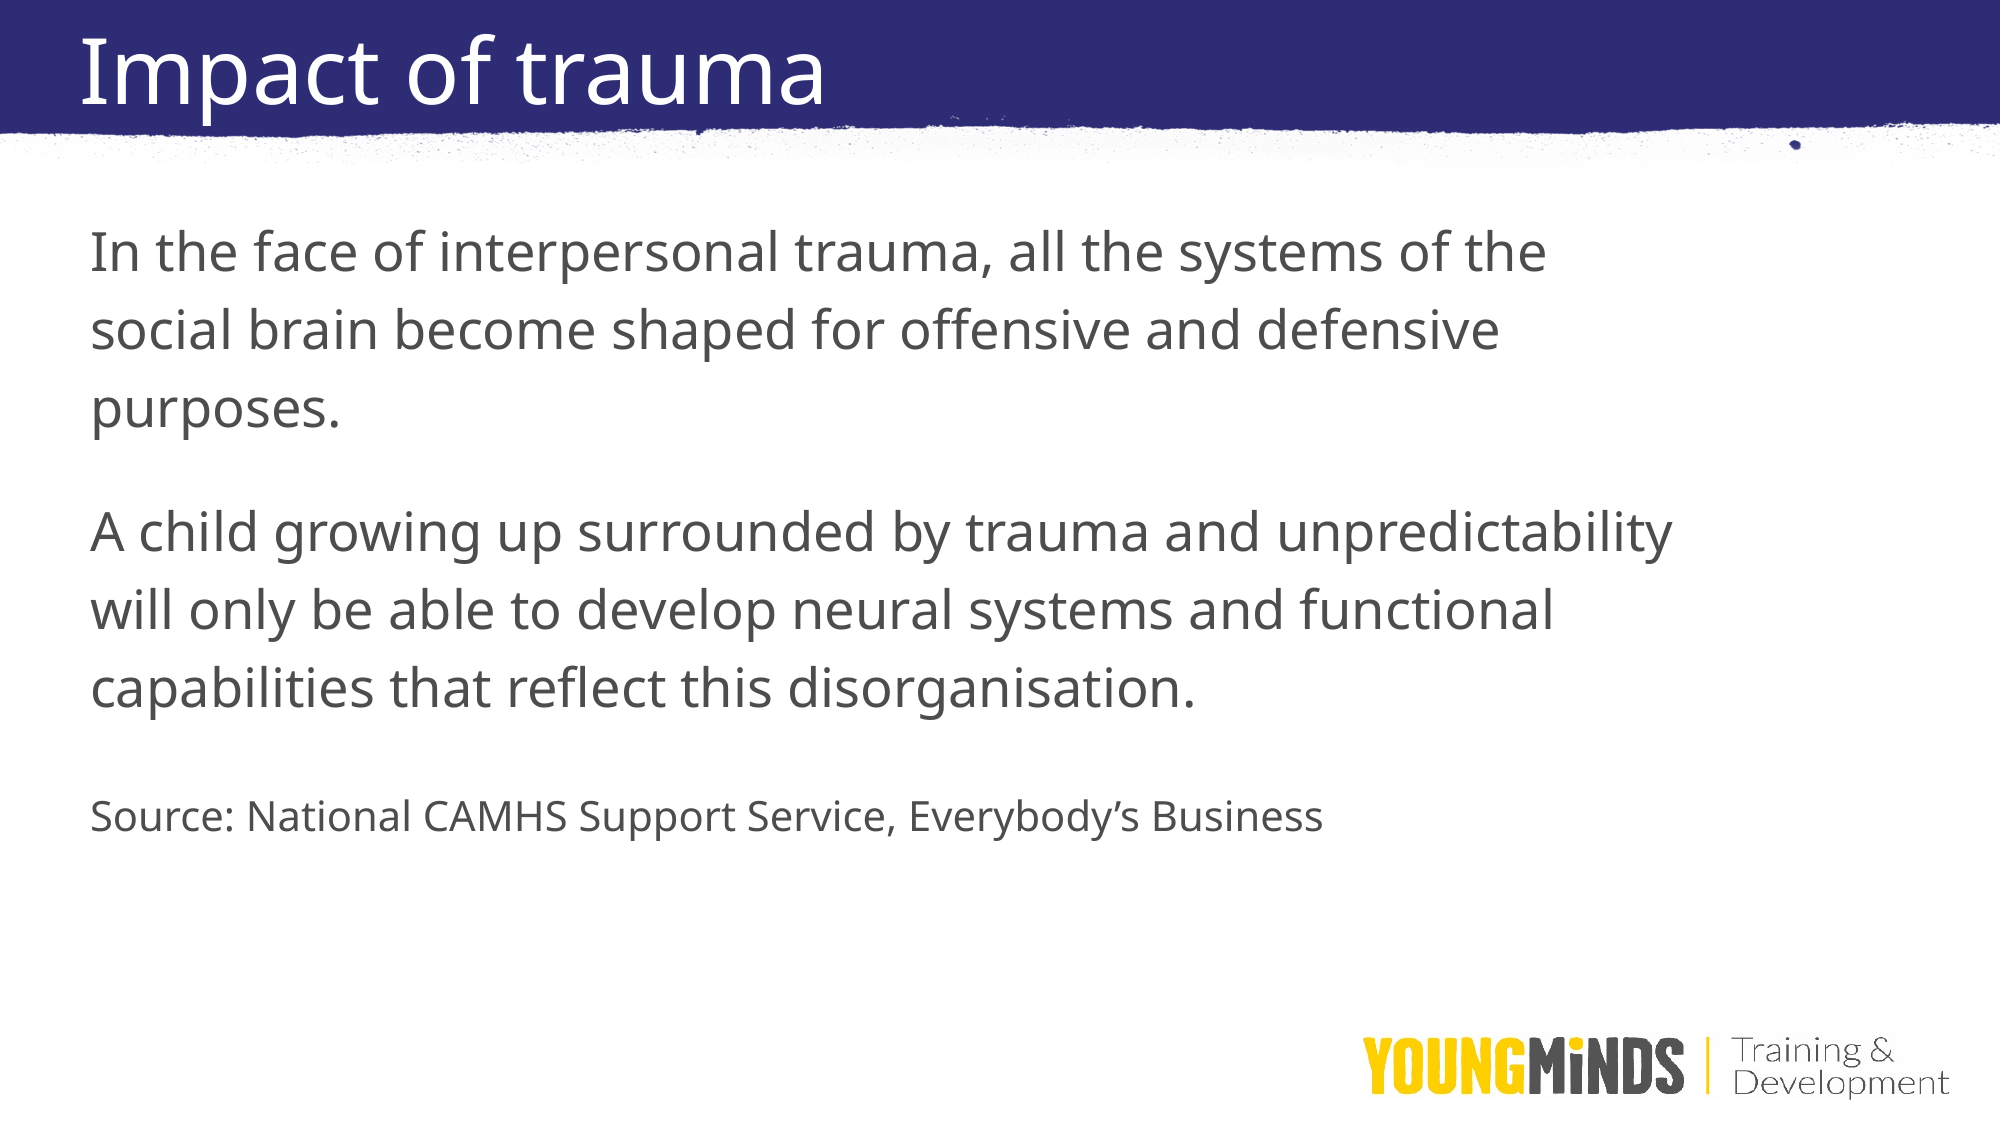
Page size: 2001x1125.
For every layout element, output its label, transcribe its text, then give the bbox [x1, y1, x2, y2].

picture [0, 0, 2000, 174]
title Impact of trauma [63, 11, 1190, 139]
picture [1363, 1032, 1950, 1100]
list In the face of interpersonal trauma, all the systems of the social brain become shaped for offensive and defensive purposes. A child growing up surrounded by trauma and unpredictability will only be able to develop neural systems and functional capabilities that reflect this disorganisation. Source: National CAMHS Support Service, Everybody’s Business [75, 196, 1716, 925]
